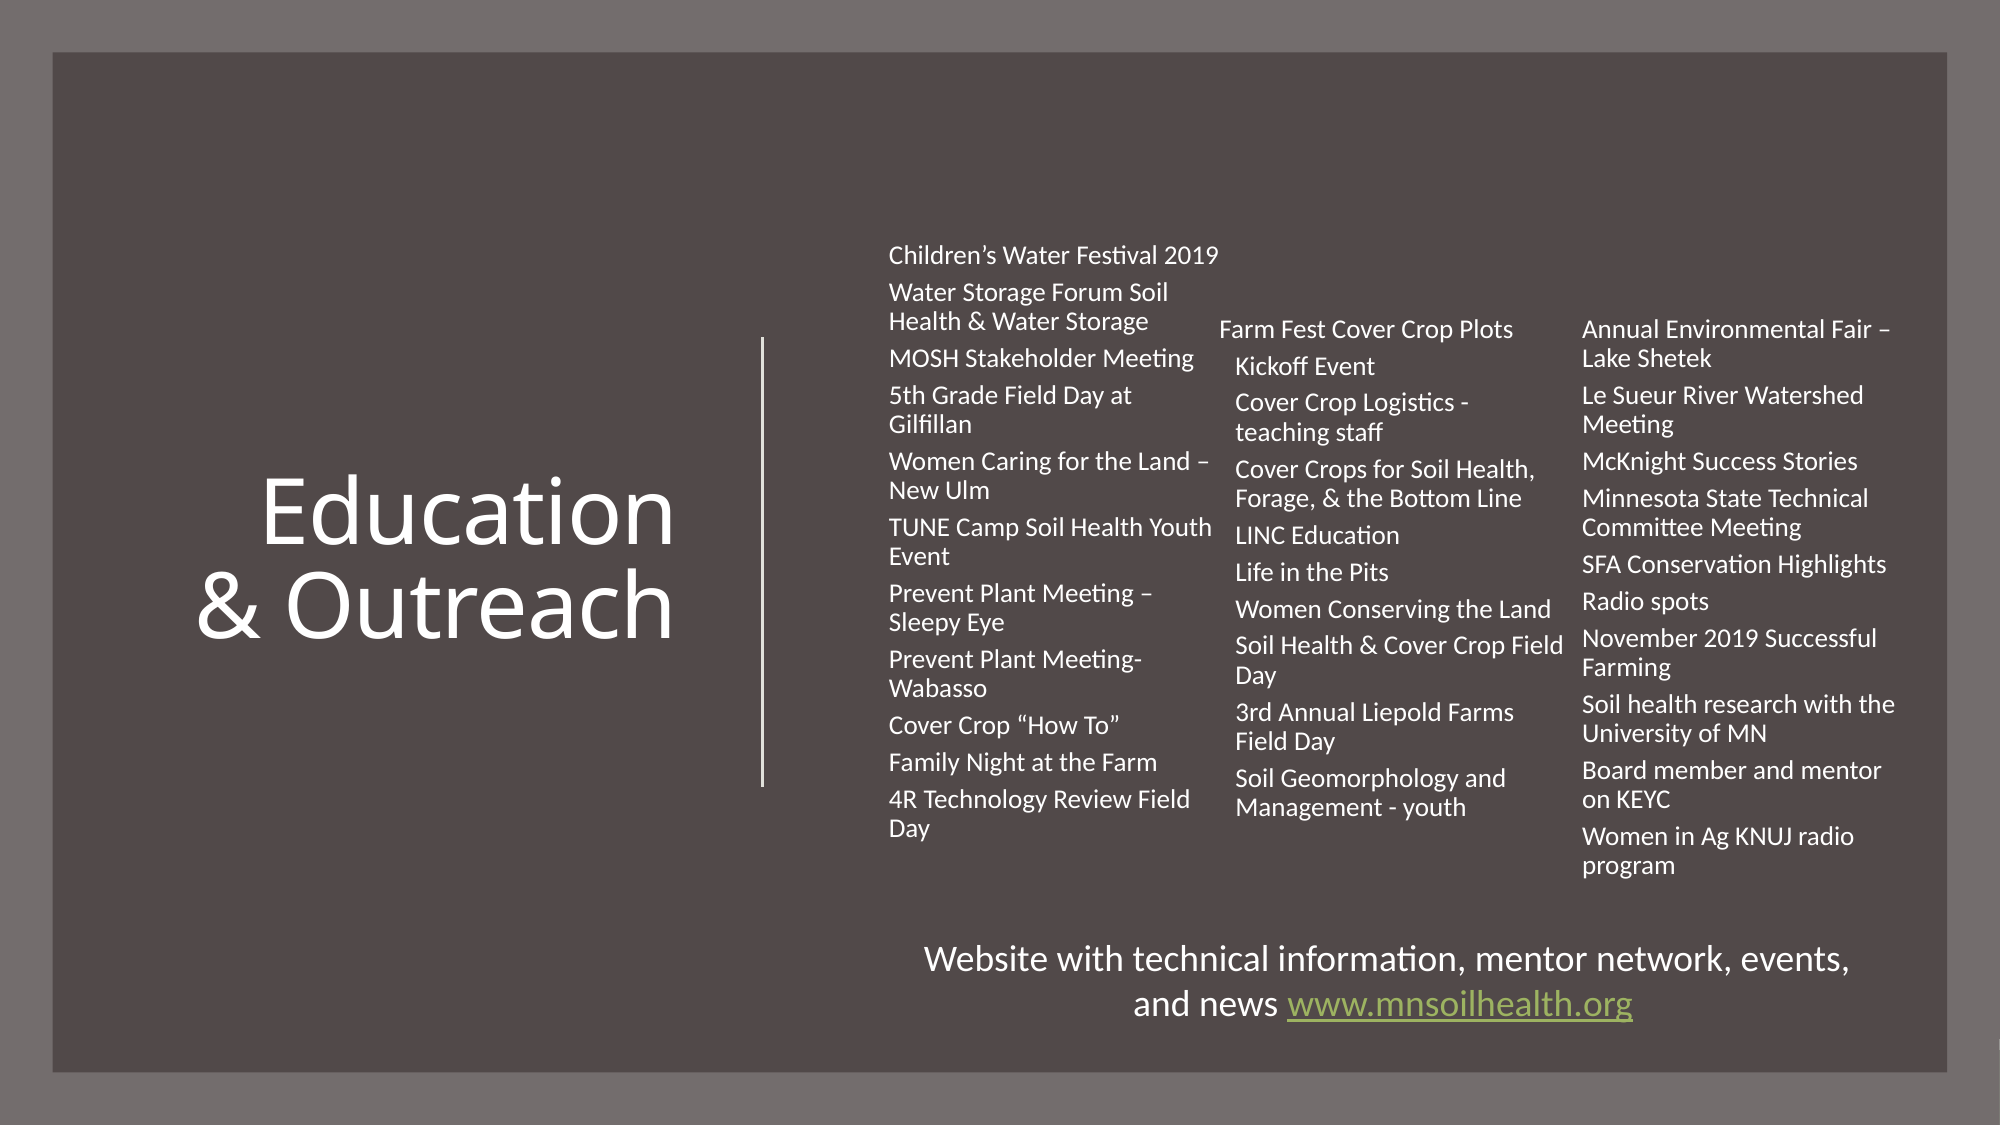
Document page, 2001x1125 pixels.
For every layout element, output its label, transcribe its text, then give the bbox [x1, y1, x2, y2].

title Education & Outreach [158, 158, 693, 969]
text_box Website with technical information, mentor network, events, and news www.mnsoilhealth.org [894, 926, 1881, 1032]
list Children’s Water Festival 2019 Water Storage Forum Soil Health & Water Storage MOSH Stakeholder Meeting 5th Grade Field Day at Gilfillan Women Caring for the Land – New Ulm TUNE Camp Soil Health Youth Event Prevent Plant Meeting – Sleepy Eye Prevent Plant Meeting-Wabasso Cover Crop “How To” Family Night at the Farm 4R Technology Review Field Day Farm Fest Cover Crop Plots Kickoff Event Cover Crop Logistics - teaching staff Cover Crops for Soil Health, Forage, & the Bottom Line LINC Education Life in the Pits Women Conserving the Land Soil Health & Cover Crop Field Day 3rd Annual Liepold Farms Field Day Soil Geomorphology and Management - youth Annual Environmental Fair – Lake Shetek Le Sueur River Watershed Meeting McKnight Success Stories Minnesota State Technical Committee Meeting SFA Conservation Highlights Radio spots November 2019 Successful Farming Soil health research with the University of MN Board member and mentor on KEYC Women in Ag KNUJ radio program [872, 227, 1913, 1058]
text_box [0, 0, 2000, 1125]
text_box [51, 51, 1948, 1074]
